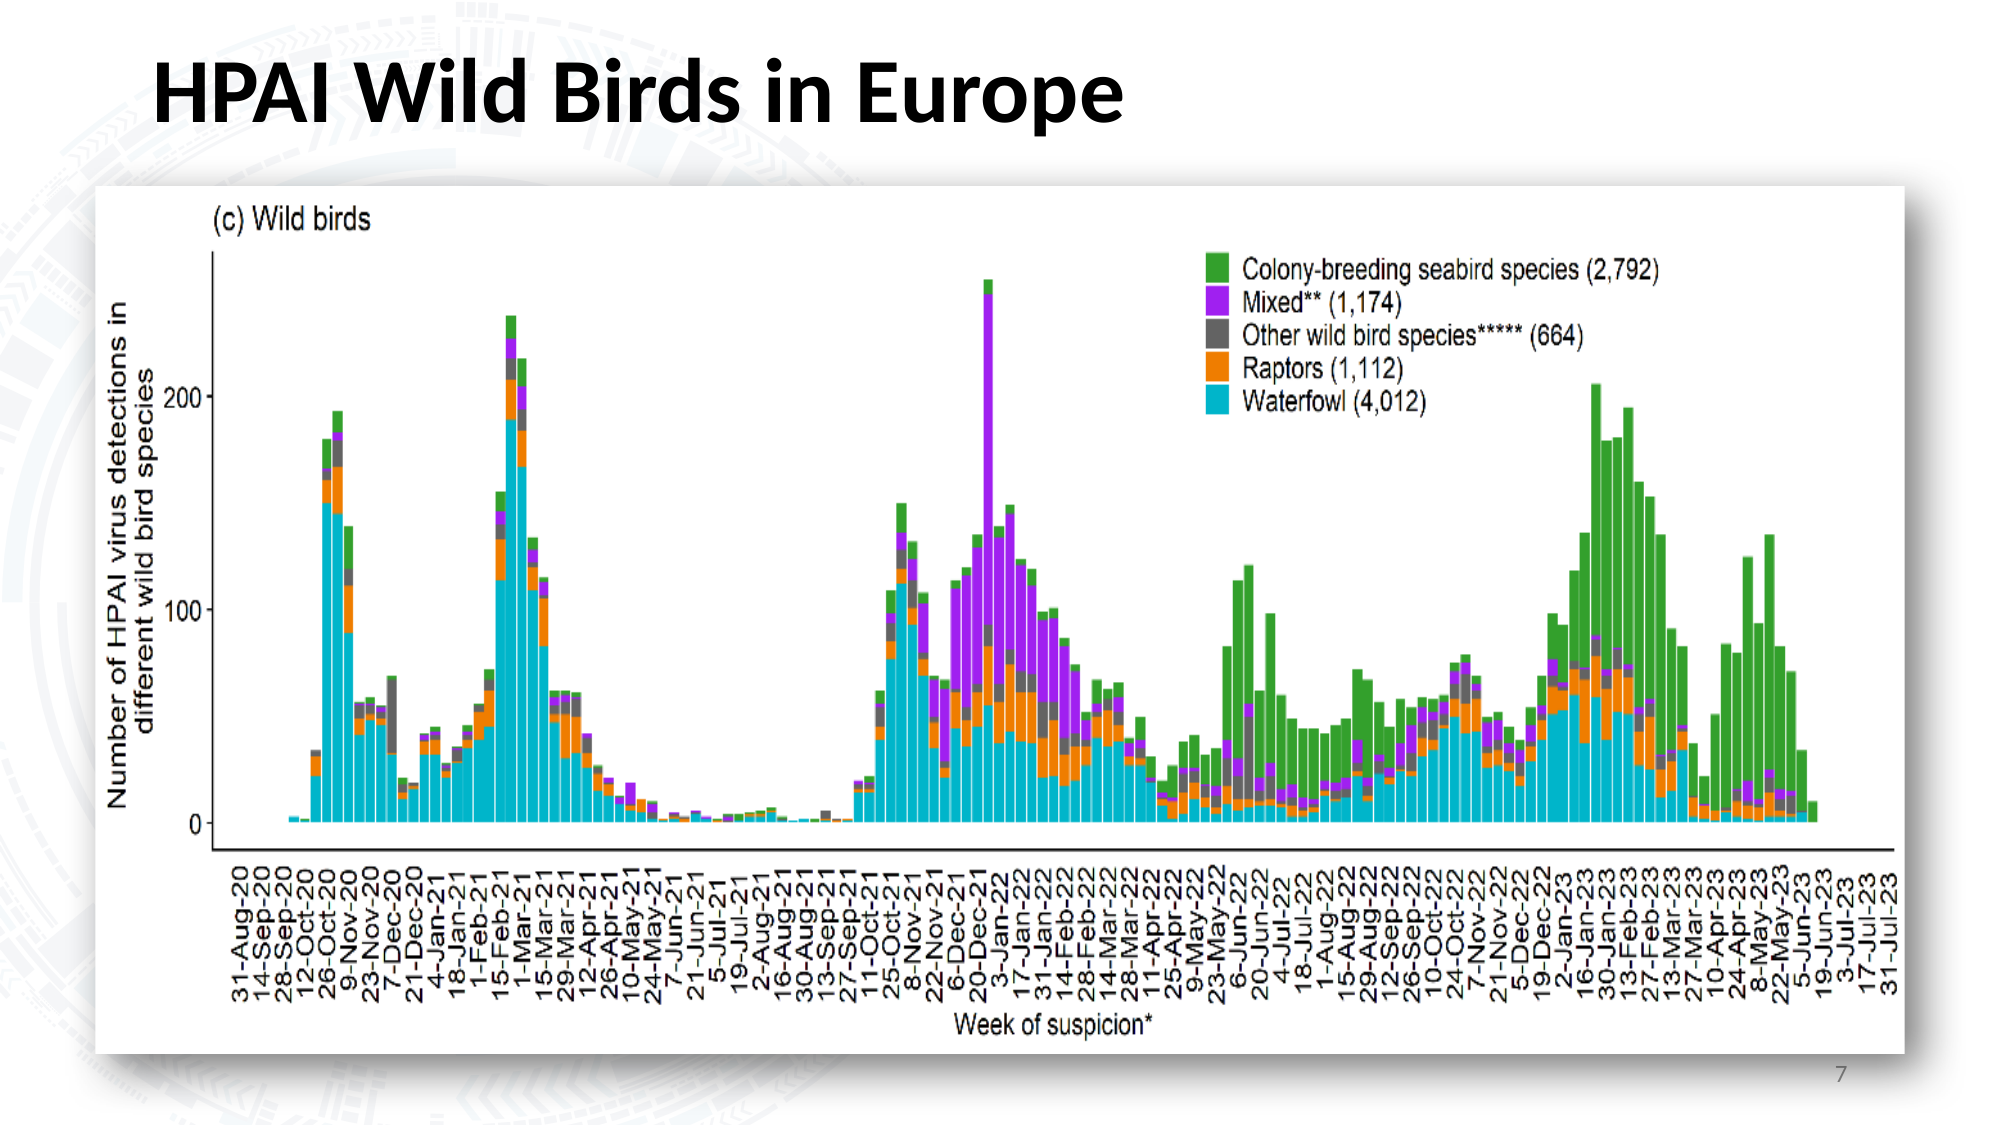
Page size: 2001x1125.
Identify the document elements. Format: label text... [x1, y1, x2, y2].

picture [0, 0, 2001, 1125]
title HPAI Wild Birds in Europe [137, 0, 1863, 169]
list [95, 186, 1905, 1054]
